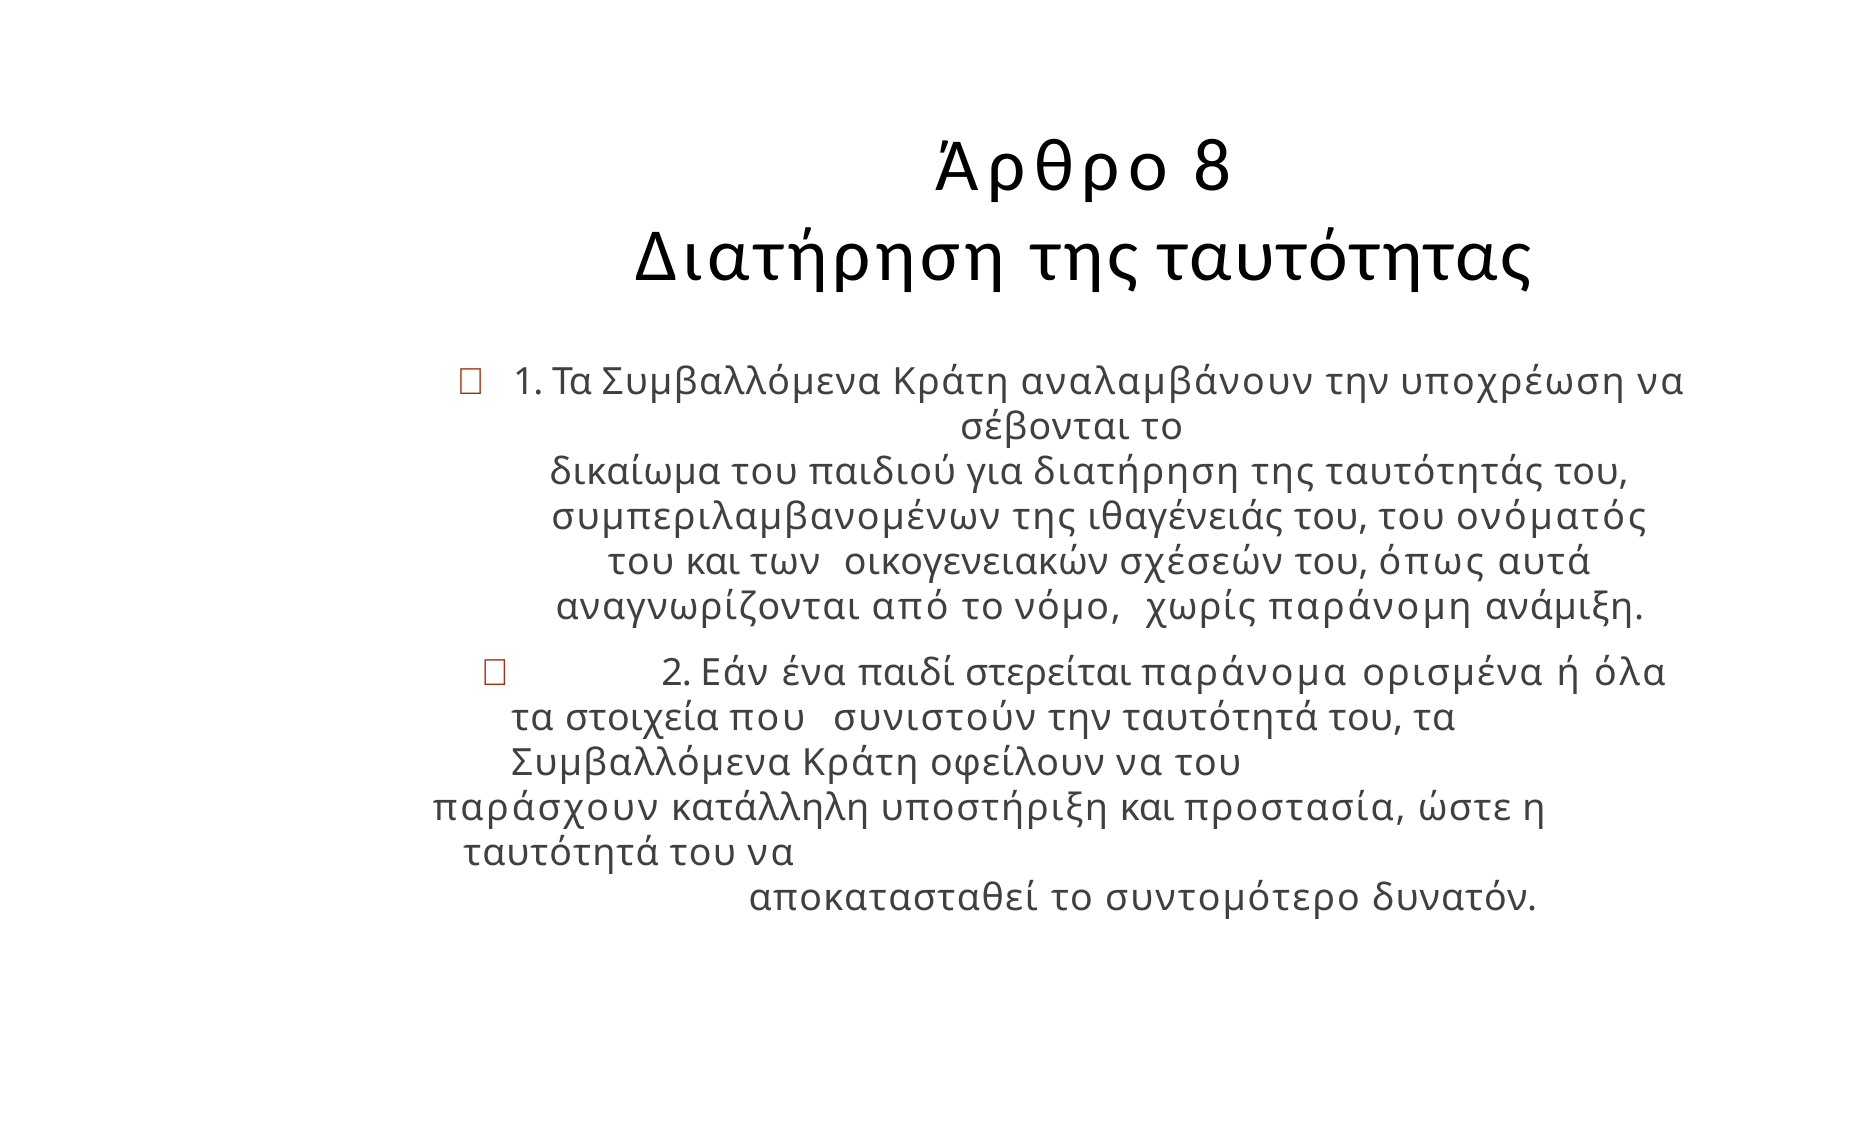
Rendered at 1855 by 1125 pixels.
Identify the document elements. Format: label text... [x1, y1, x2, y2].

title Άρθρο 8 Διατήρηση της ταυτότητας [92, 42, 1762, 300]
text_box  1. Τα Συμβαλλόμενα Κράτη αναλαμβάνουν την υποχρέωση να σέβονται το δικαίωμα του παιδιού για διατήρηση της ταυτότητάς του, συμπεριλαμβανομένων της ιθαγένειάς του, του ονόματός του και των οικογενειακών σχέσεών του, όπως αυτά αναγνωρίζονται από το νόμο, χωρίς παράνομη ανάμιξη.  2. Εάν ένα παιδί στερείται παράνομα ορισμένα ή όλα τα στοιχεία που συνιστούν την ταυτότητά του, τα Συμβαλλόμενα Κράτη οφείλουν να του παράσχουν κατάλληλη υποστήριξη και προστασία, ώστε η ταυτότητά του να αποκατασταθεί το συντομότερο δυνατόν. [426, 354, 1738, 918]
